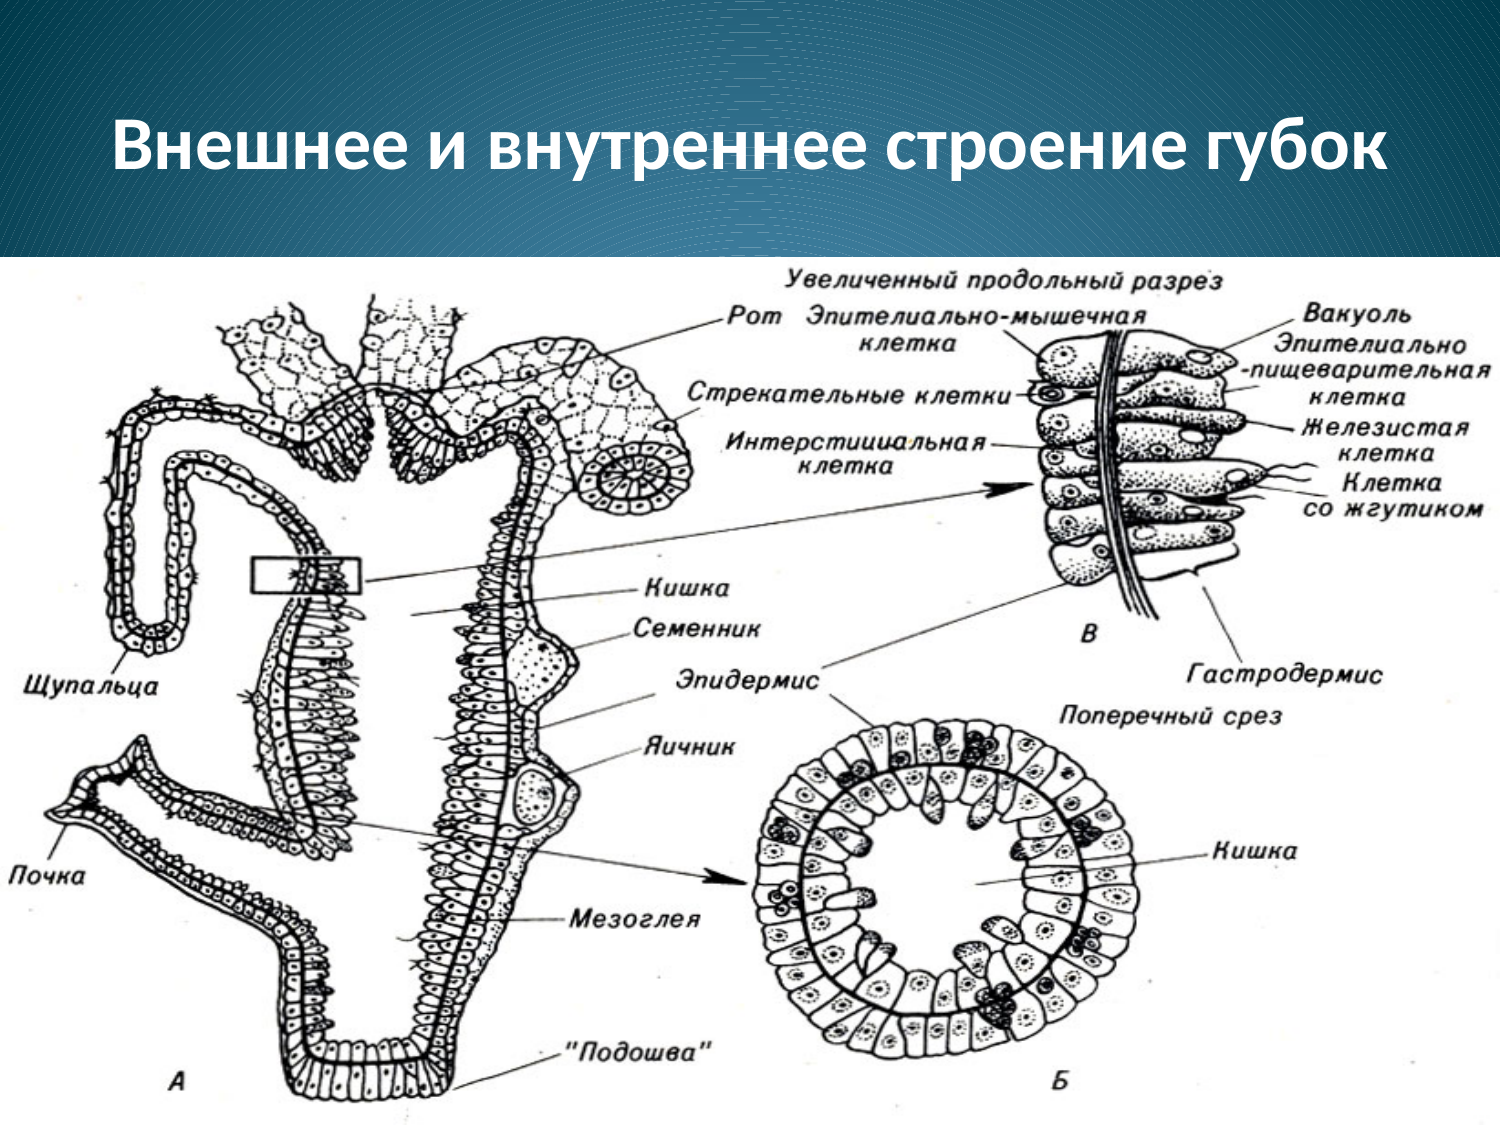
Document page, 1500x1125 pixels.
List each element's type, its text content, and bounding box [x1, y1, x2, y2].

picture [0, 257, 1500, 1125]
title Внешнее и внутреннее строение губок [75, 45, 1425, 233]
